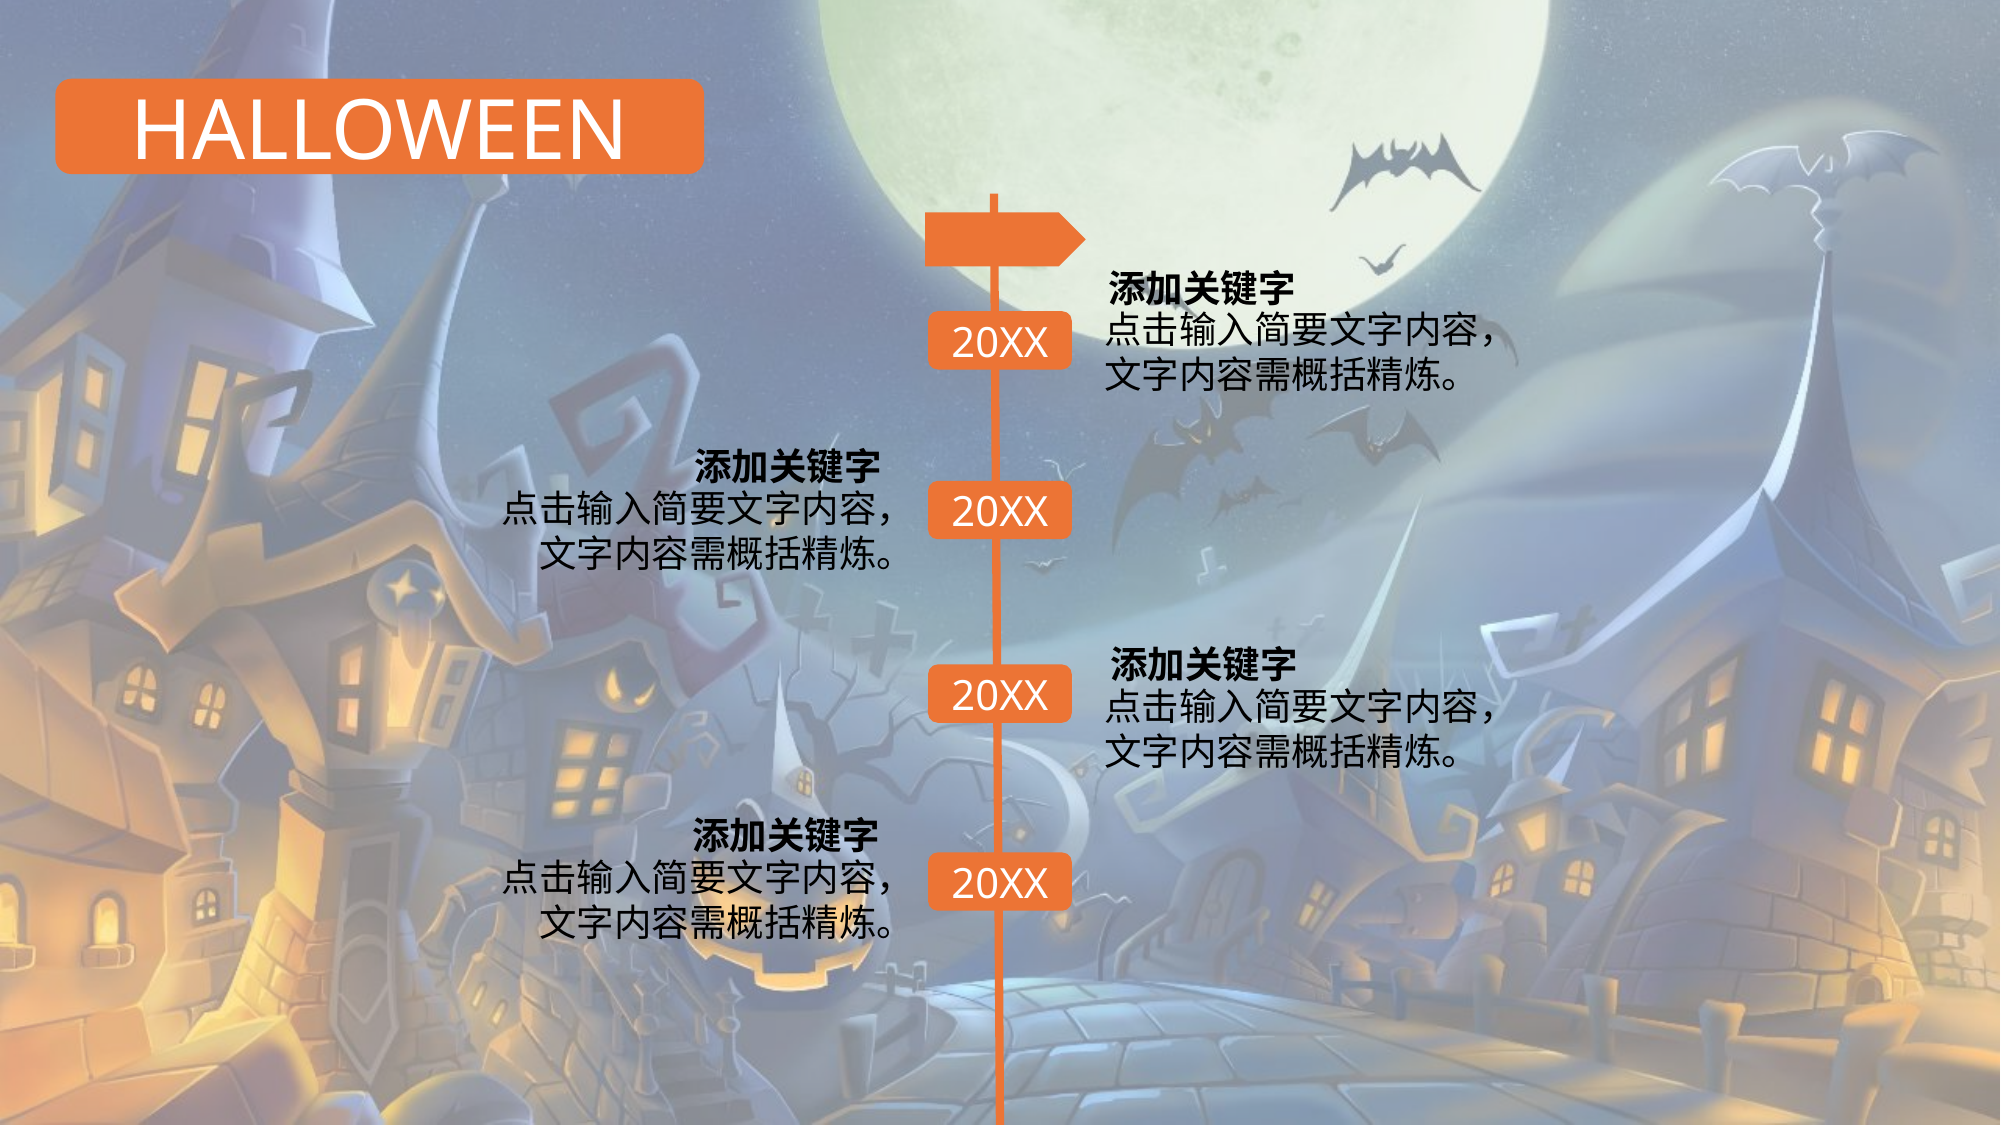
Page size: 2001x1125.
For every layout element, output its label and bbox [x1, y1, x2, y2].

text_box [59, 435, 930, 584]
picture [0, 0, 2001, 1125]
text_box [993, 193, 1000, 1125]
text_box [59, 804, 930, 953]
text_box [1089, 257, 1960, 406]
text_box [1089, 634, 1960, 782]
